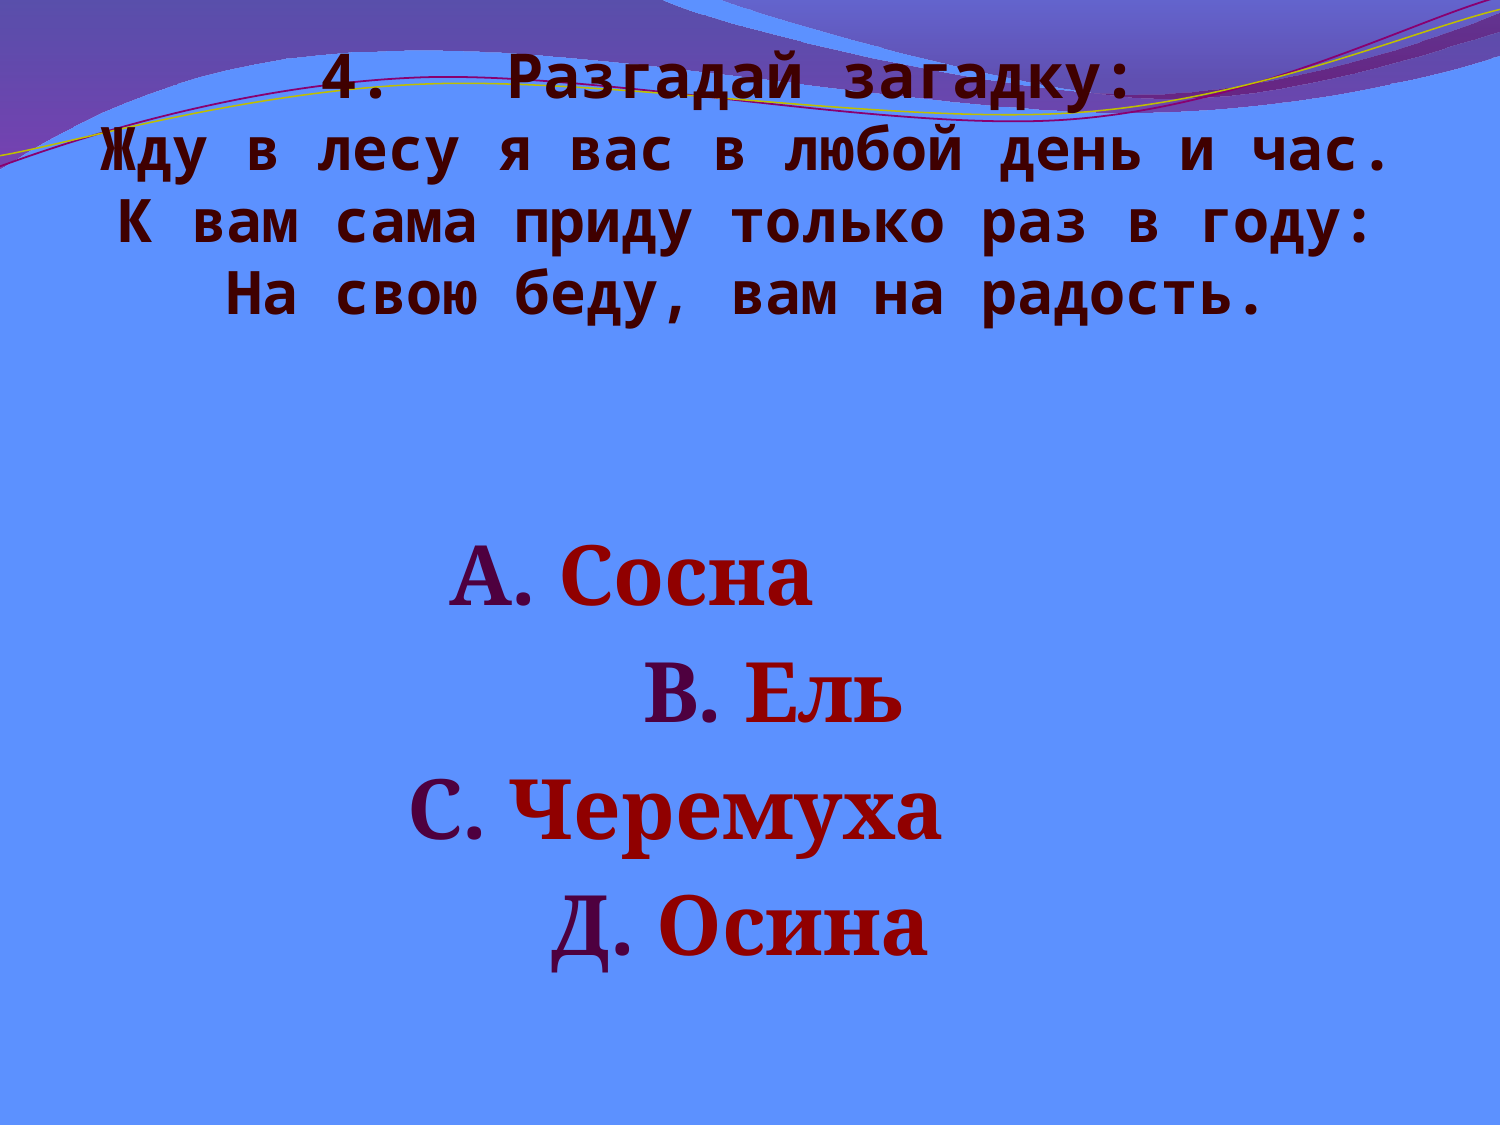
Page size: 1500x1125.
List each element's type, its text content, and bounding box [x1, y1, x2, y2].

subtitle А. Сосна В. Ель С. Черемуха Д. Осина [87, 398, 1377, 1091]
title 4. Разгадай загадку: Жду в лесу я вас в любой день и час. К вам сама приду только раз в году: На свою беду, вам на радость. [34, 34, 1466, 458]
